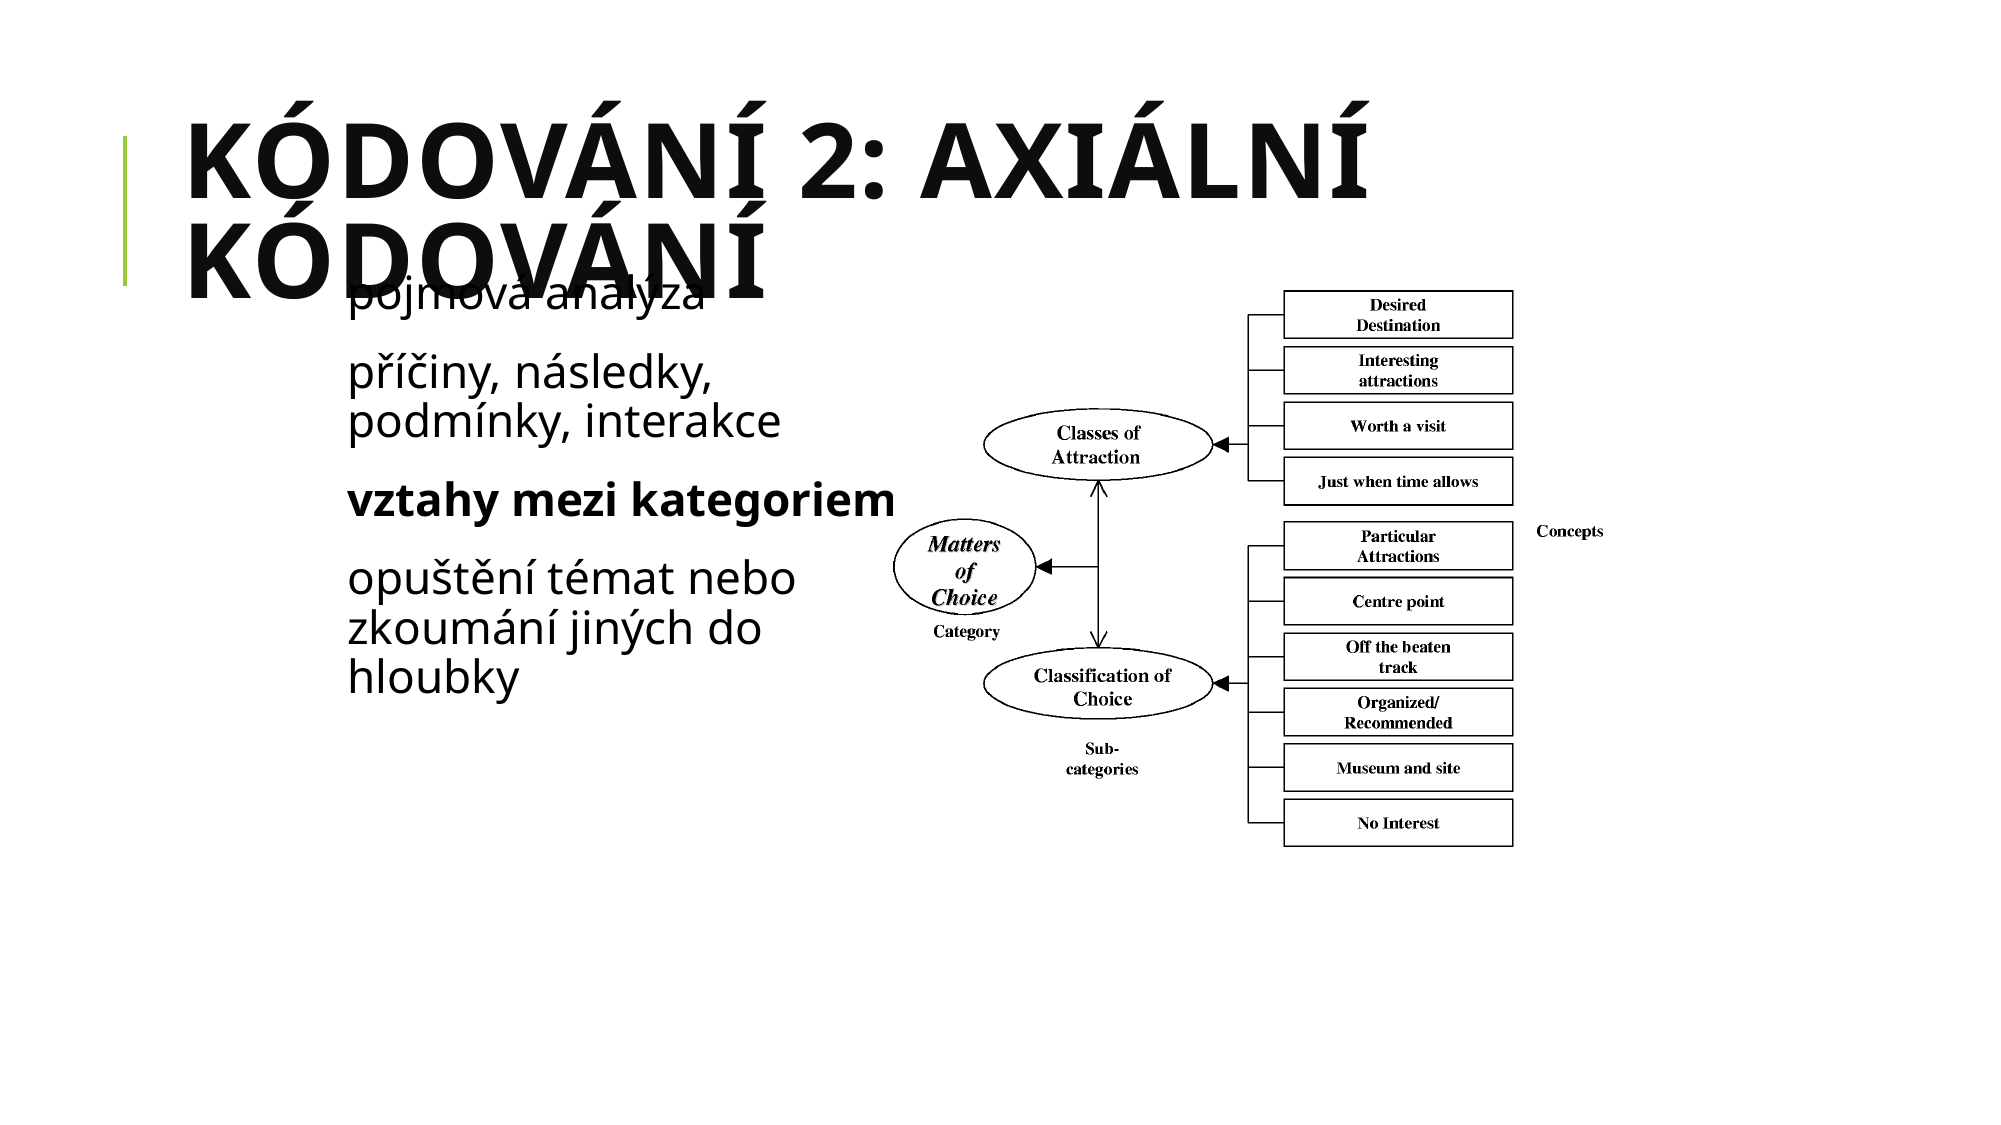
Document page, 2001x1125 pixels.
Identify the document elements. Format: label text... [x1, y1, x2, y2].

title Kódování 2: axiální kódování [168, 96, 1763, 342]
picture [893, 290, 1603, 847]
list pojmová analýza příčiny, následky, podmínky, interakce vztahy mezi kategoriemi opuštění témat nebo zkoumání jiných do hloubky [324, 262, 930, 1062]
